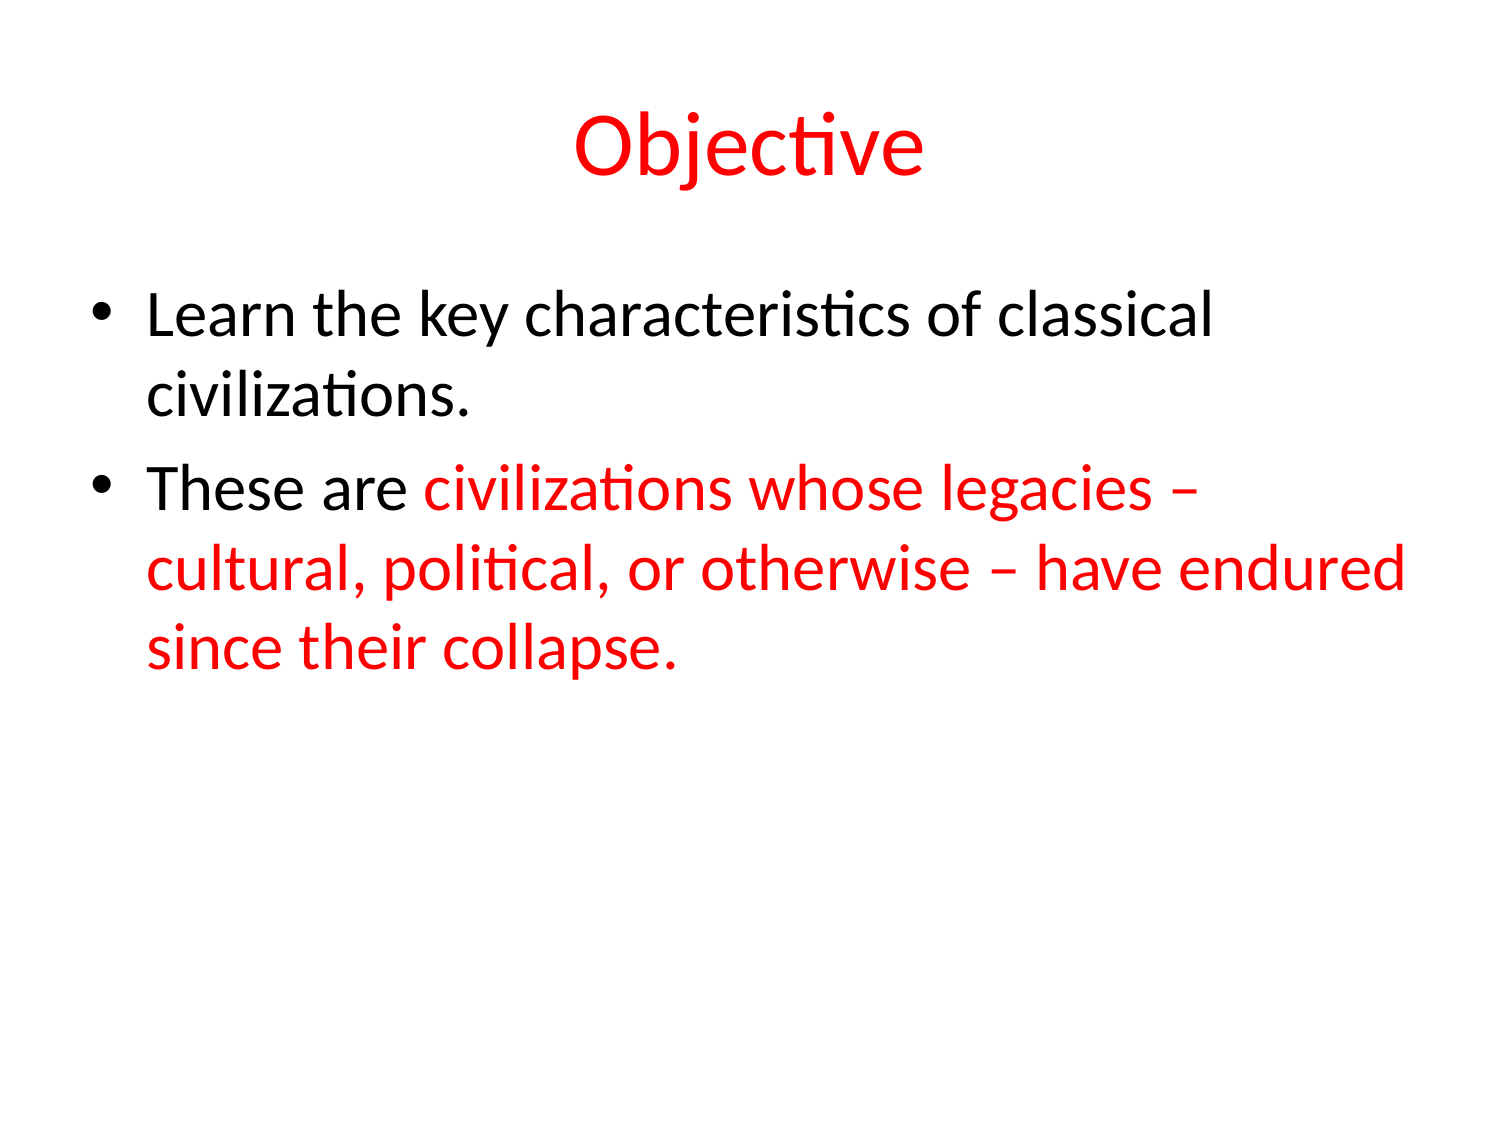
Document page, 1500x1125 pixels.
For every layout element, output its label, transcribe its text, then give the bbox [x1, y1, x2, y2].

title Objective [75, 45, 1425, 233]
list Learn the key characteristics of classical civilizations. These are civilizations whose legacies – cultural, political, or otherwise – have endured since their collapse. [75, 262, 1425, 1005]
